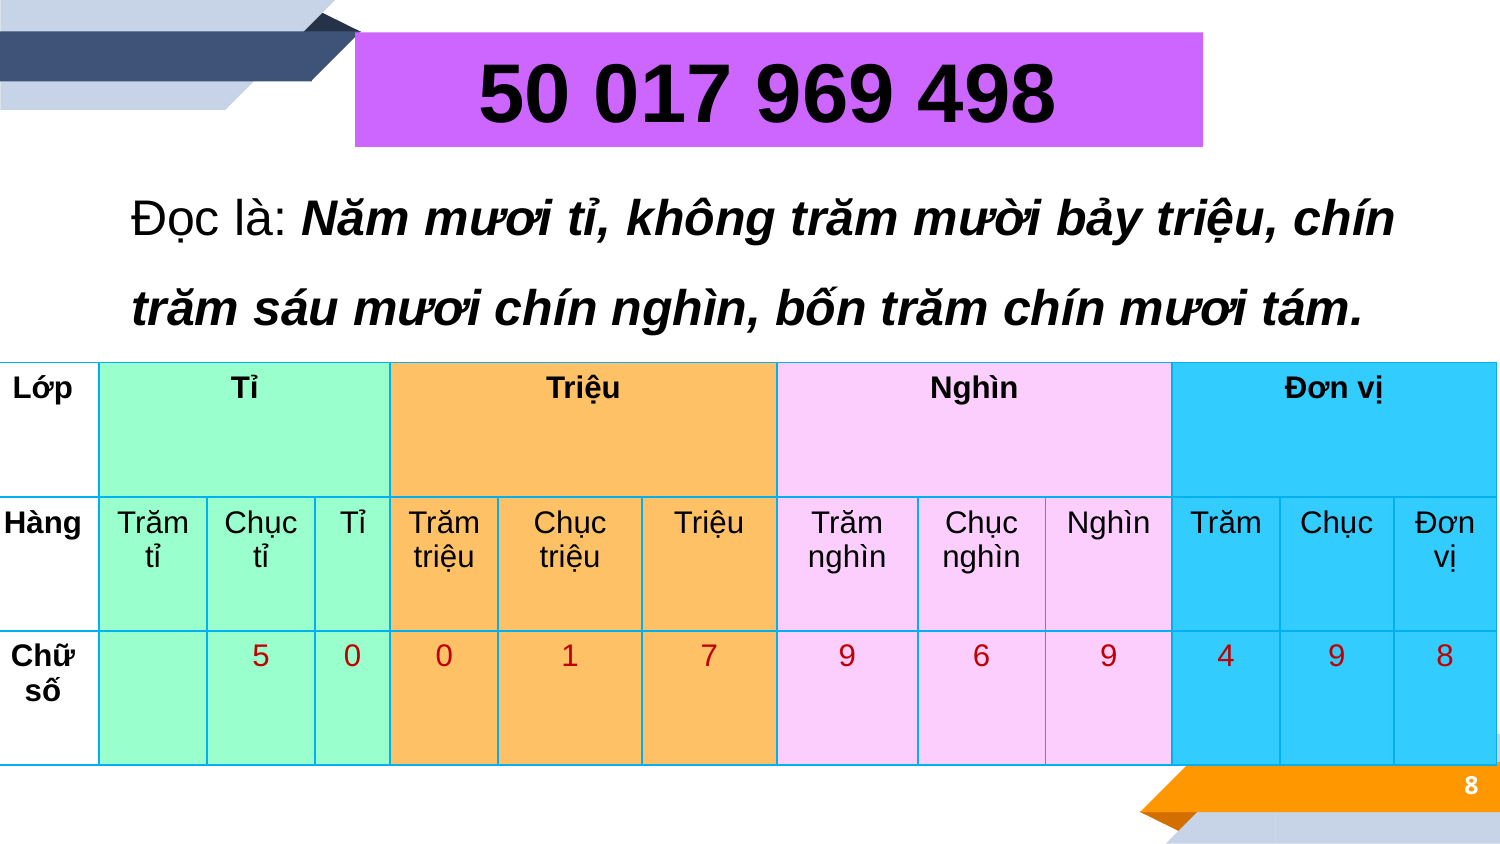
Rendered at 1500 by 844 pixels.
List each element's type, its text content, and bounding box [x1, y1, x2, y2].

table_cell 0 [316, 632, 389, 764]
table_header Nghìn [778, 363, 1171, 496]
table_cell Trăm tỉ [100, 498, 206, 630]
table_cell 7 [643, 632, 776, 764]
table_cell Tỉ [316, 498, 389, 630]
table_cell 0 [391, 632, 497, 764]
table_cell Chục [1281, 498, 1393, 630]
table_cell Chữ số [0, 632, 98, 764]
text_box Đọc là: Năm mươi tỉ, không trăm mười bảy triệu, chín trăm sáu mươi chín nghìn, bốn trăm chín mươi tám. [116, 148, 1412, 344]
slide_number 8 [1249, 766, 1494, 813]
table_cell [100, 632, 206, 764]
table_cell Trăm nghìn [778, 498, 917, 630]
table_cell 9 [1046, 632, 1171, 764]
table_cell 6 [919, 632, 1045, 764]
text_box 50 017 969 498 [355, 32, 1204, 147]
table_cell Triệu [643, 498, 776, 630]
table_cell Trăm [1173, 498, 1279, 630]
table_cell 9 [778, 632, 917, 764]
table_cell 8 [1395, 632, 1496, 764]
table_header Tỉ [100, 363, 389, 496]
table_cell Đơn vị [1395, 498, 1496, 630]
table_cell Chục tỉ [208, 498, 314, 630]
table_cell Chục nghìn [919, 498, 1045, 630]
table_cell Hàng [0, 498, 98, 630]
table_cell Chục triệu [499, 498, 641, 630]
table_cell 1 [499, 632, 641, 764]
table_cell 5 [208, 632, 314, 764]
table_header Triệu [391, 363, 776, 496]
table_cell Nghìn [1046, 498, 1171, 630]
table_header Đơn vị [1173, 363, 1496, 496]
table_cell Trăm triệu [391, 498, 497, 630]
table_cell 4 [1173, 632, 1279, 764]
table_header Lớp [0, 363, 98, 496]
table_cell 9 [1281, 632, 1393, 764]
